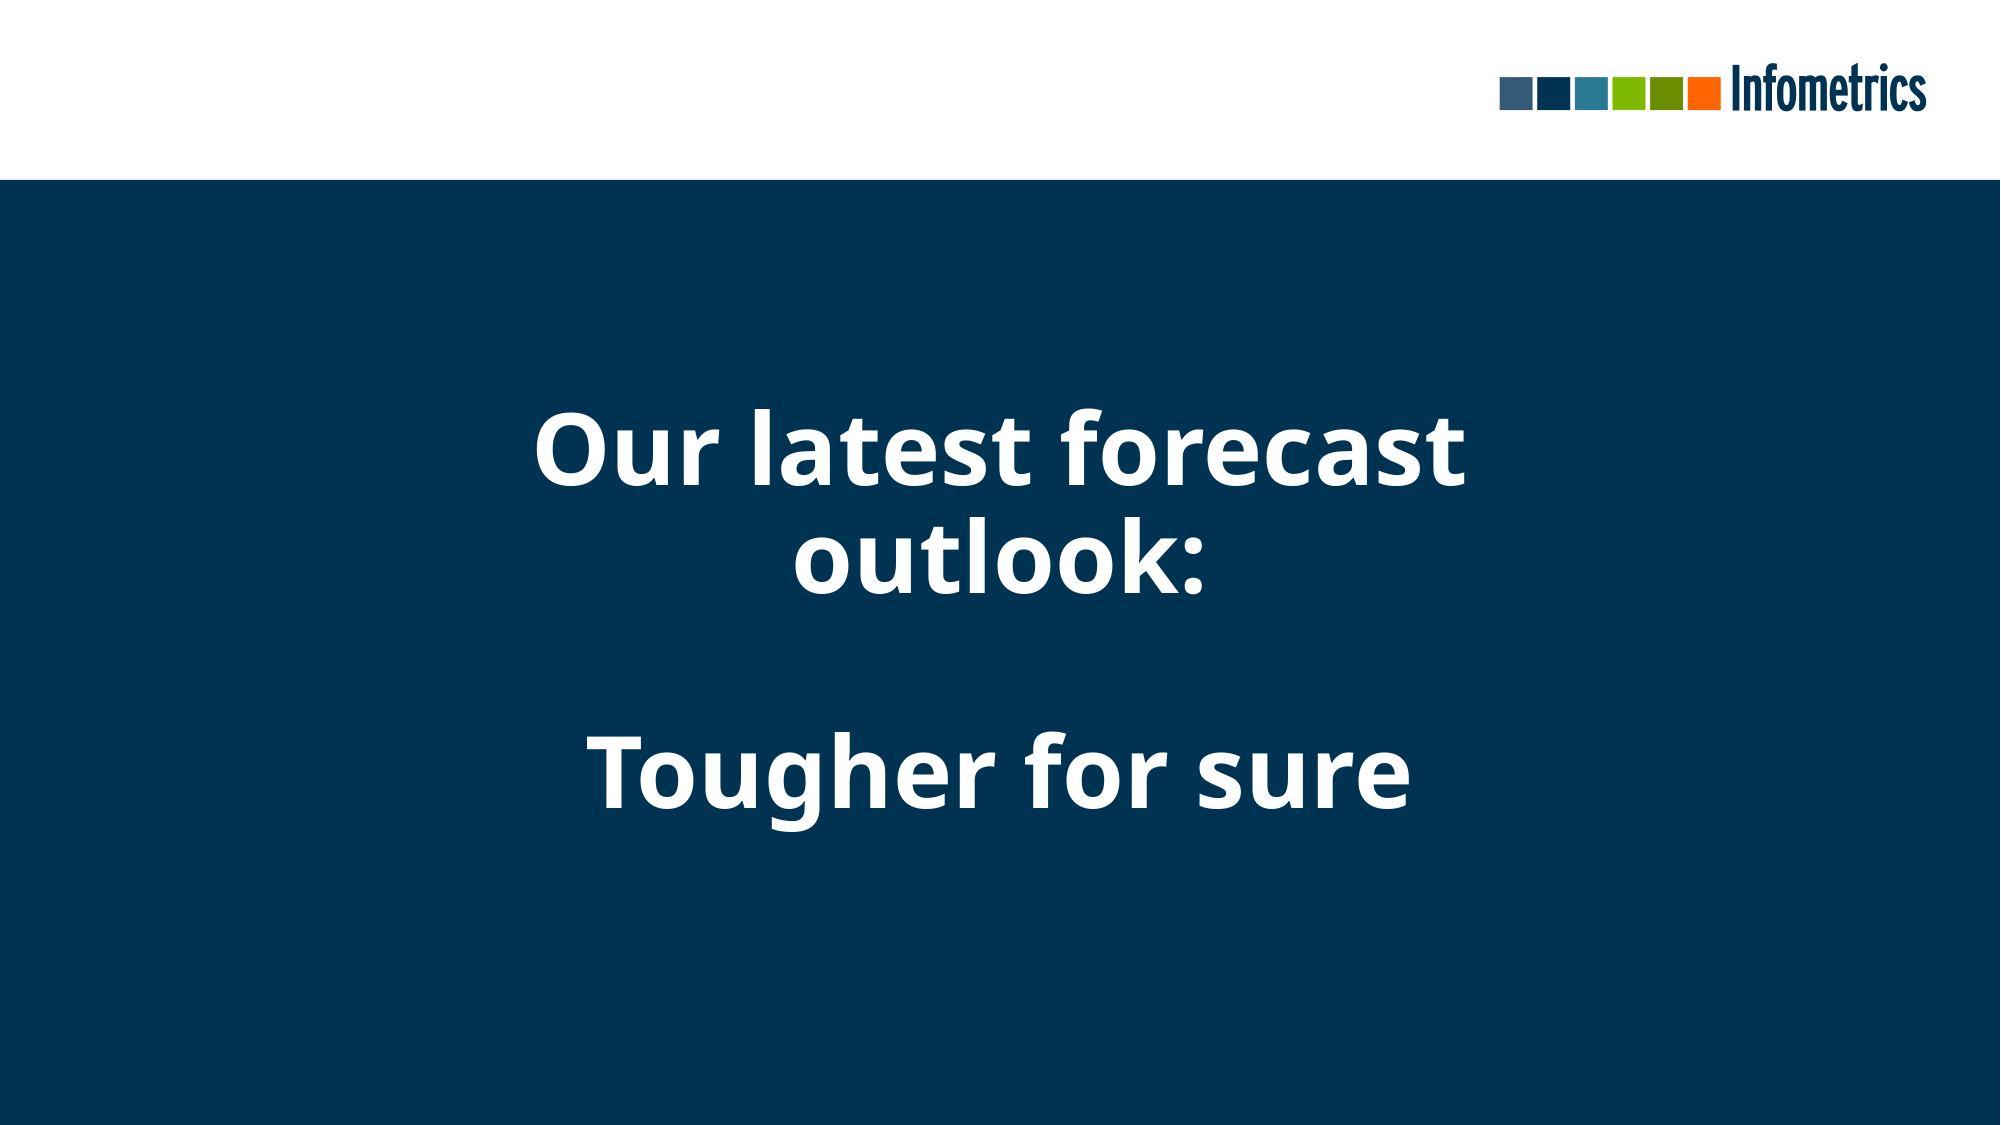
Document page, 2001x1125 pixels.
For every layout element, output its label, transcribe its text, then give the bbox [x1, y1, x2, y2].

text_box [0, 179, 2000, 1125]
picture [1496, 60, 1928, 116]
title Our latest forecast outlook: Tougher for sure [340, 398, 1660, 831]
